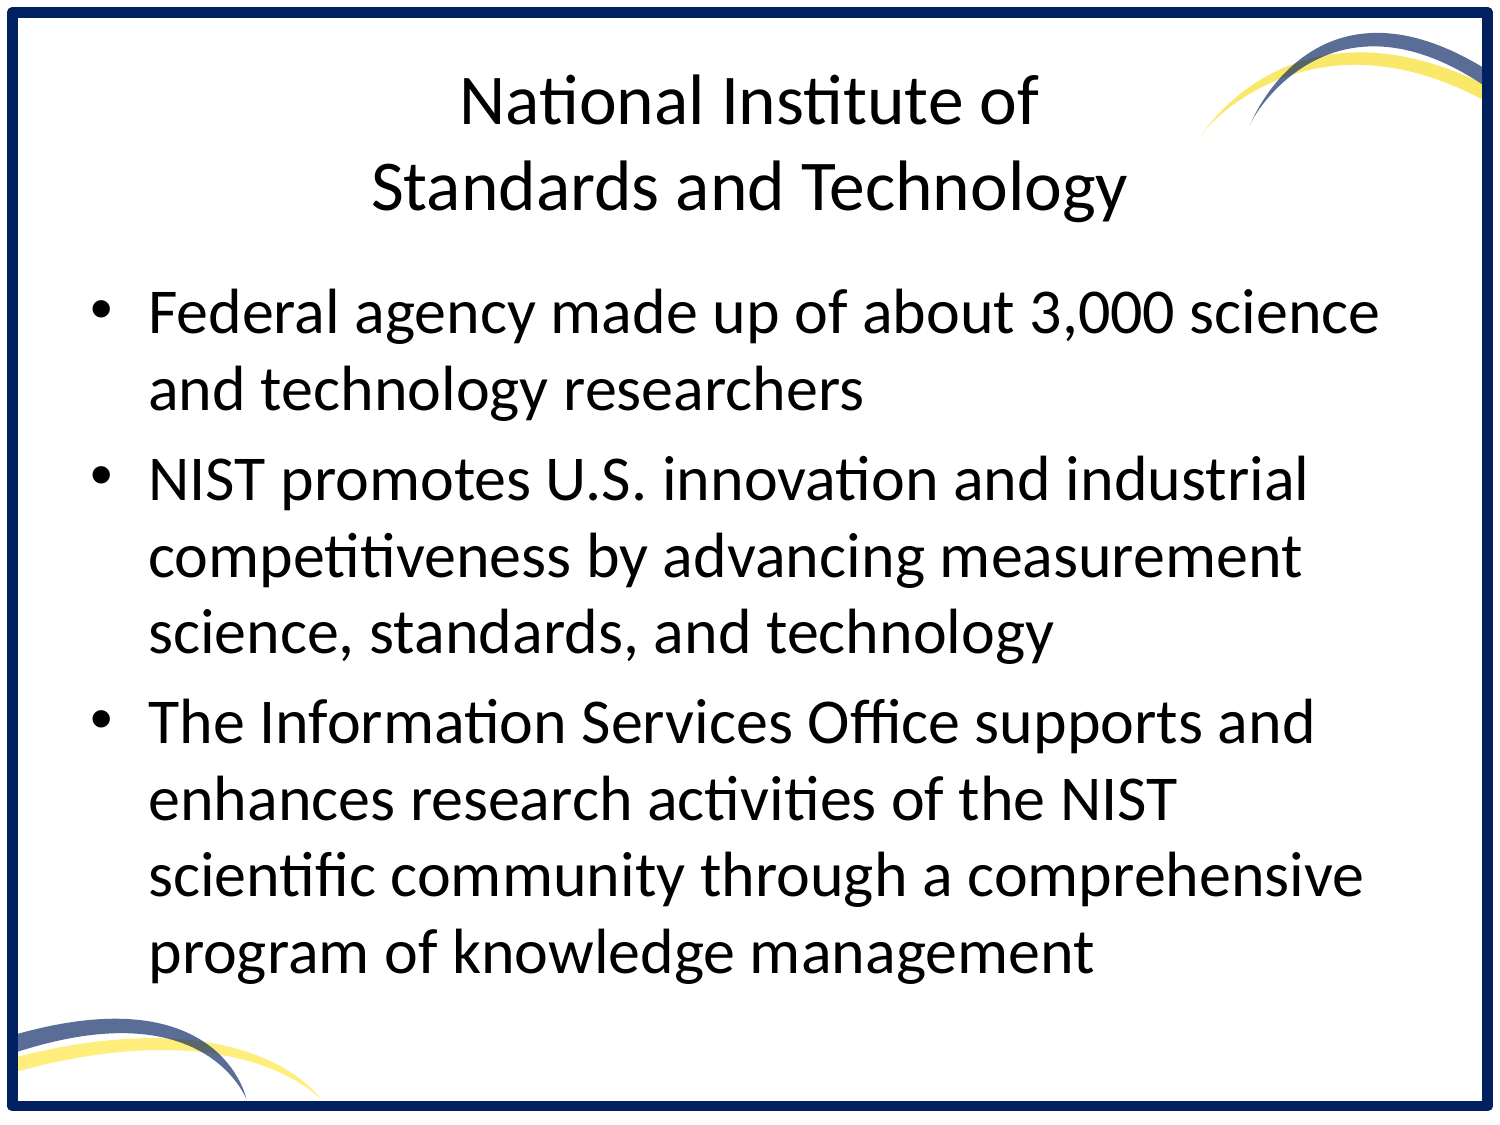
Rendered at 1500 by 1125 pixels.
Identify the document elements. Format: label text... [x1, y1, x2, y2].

list Federal agency made up of about 3,000 science and technology researchers NIST promotes U.S. innovation and industrial competitiveness by advancing measurement science, standards, and technology The Information Services Office supports and enhances research activities of the NIST scientific community through a comprehensive program of knowledge management [75, 262, 1425, 1005]
title National Institute of Standards and Technology [75, 45, 1425, 233]
